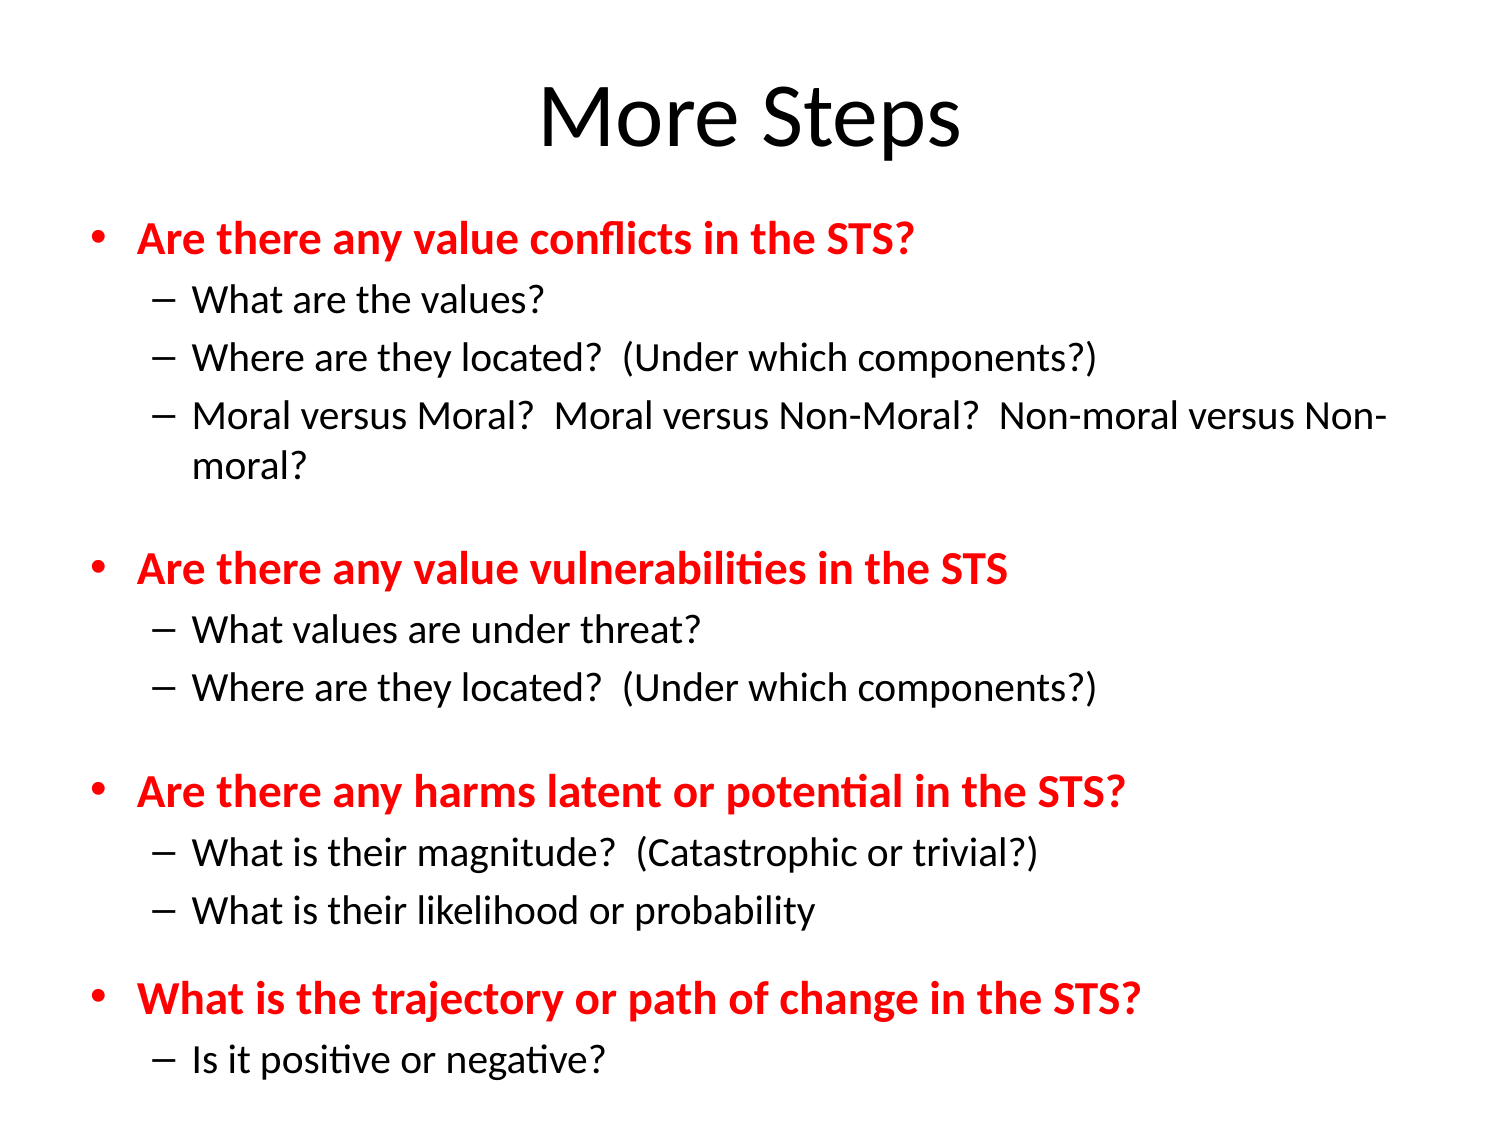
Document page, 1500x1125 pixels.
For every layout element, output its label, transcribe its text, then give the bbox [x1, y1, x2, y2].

title More Steps [75, 45, 1425, 175]
list Are there any value conflicts in the STS? What are the values? Where are they located? (Under which components?) Moral versus Moral? Moral versus Non-Moral? Non-moral versus Non-moral? Are there any value vulnerabilities in the STS What values are under threat? Where are they located? (Under which components?) Are there any harms latent or potential in the STS? What is their magnitude? (Catastrophic or trivial?) What is their likelihood or probability What is the trajectory or path of change in the STS? Is it positive or negative? [75, 200, 1425, 1100]
